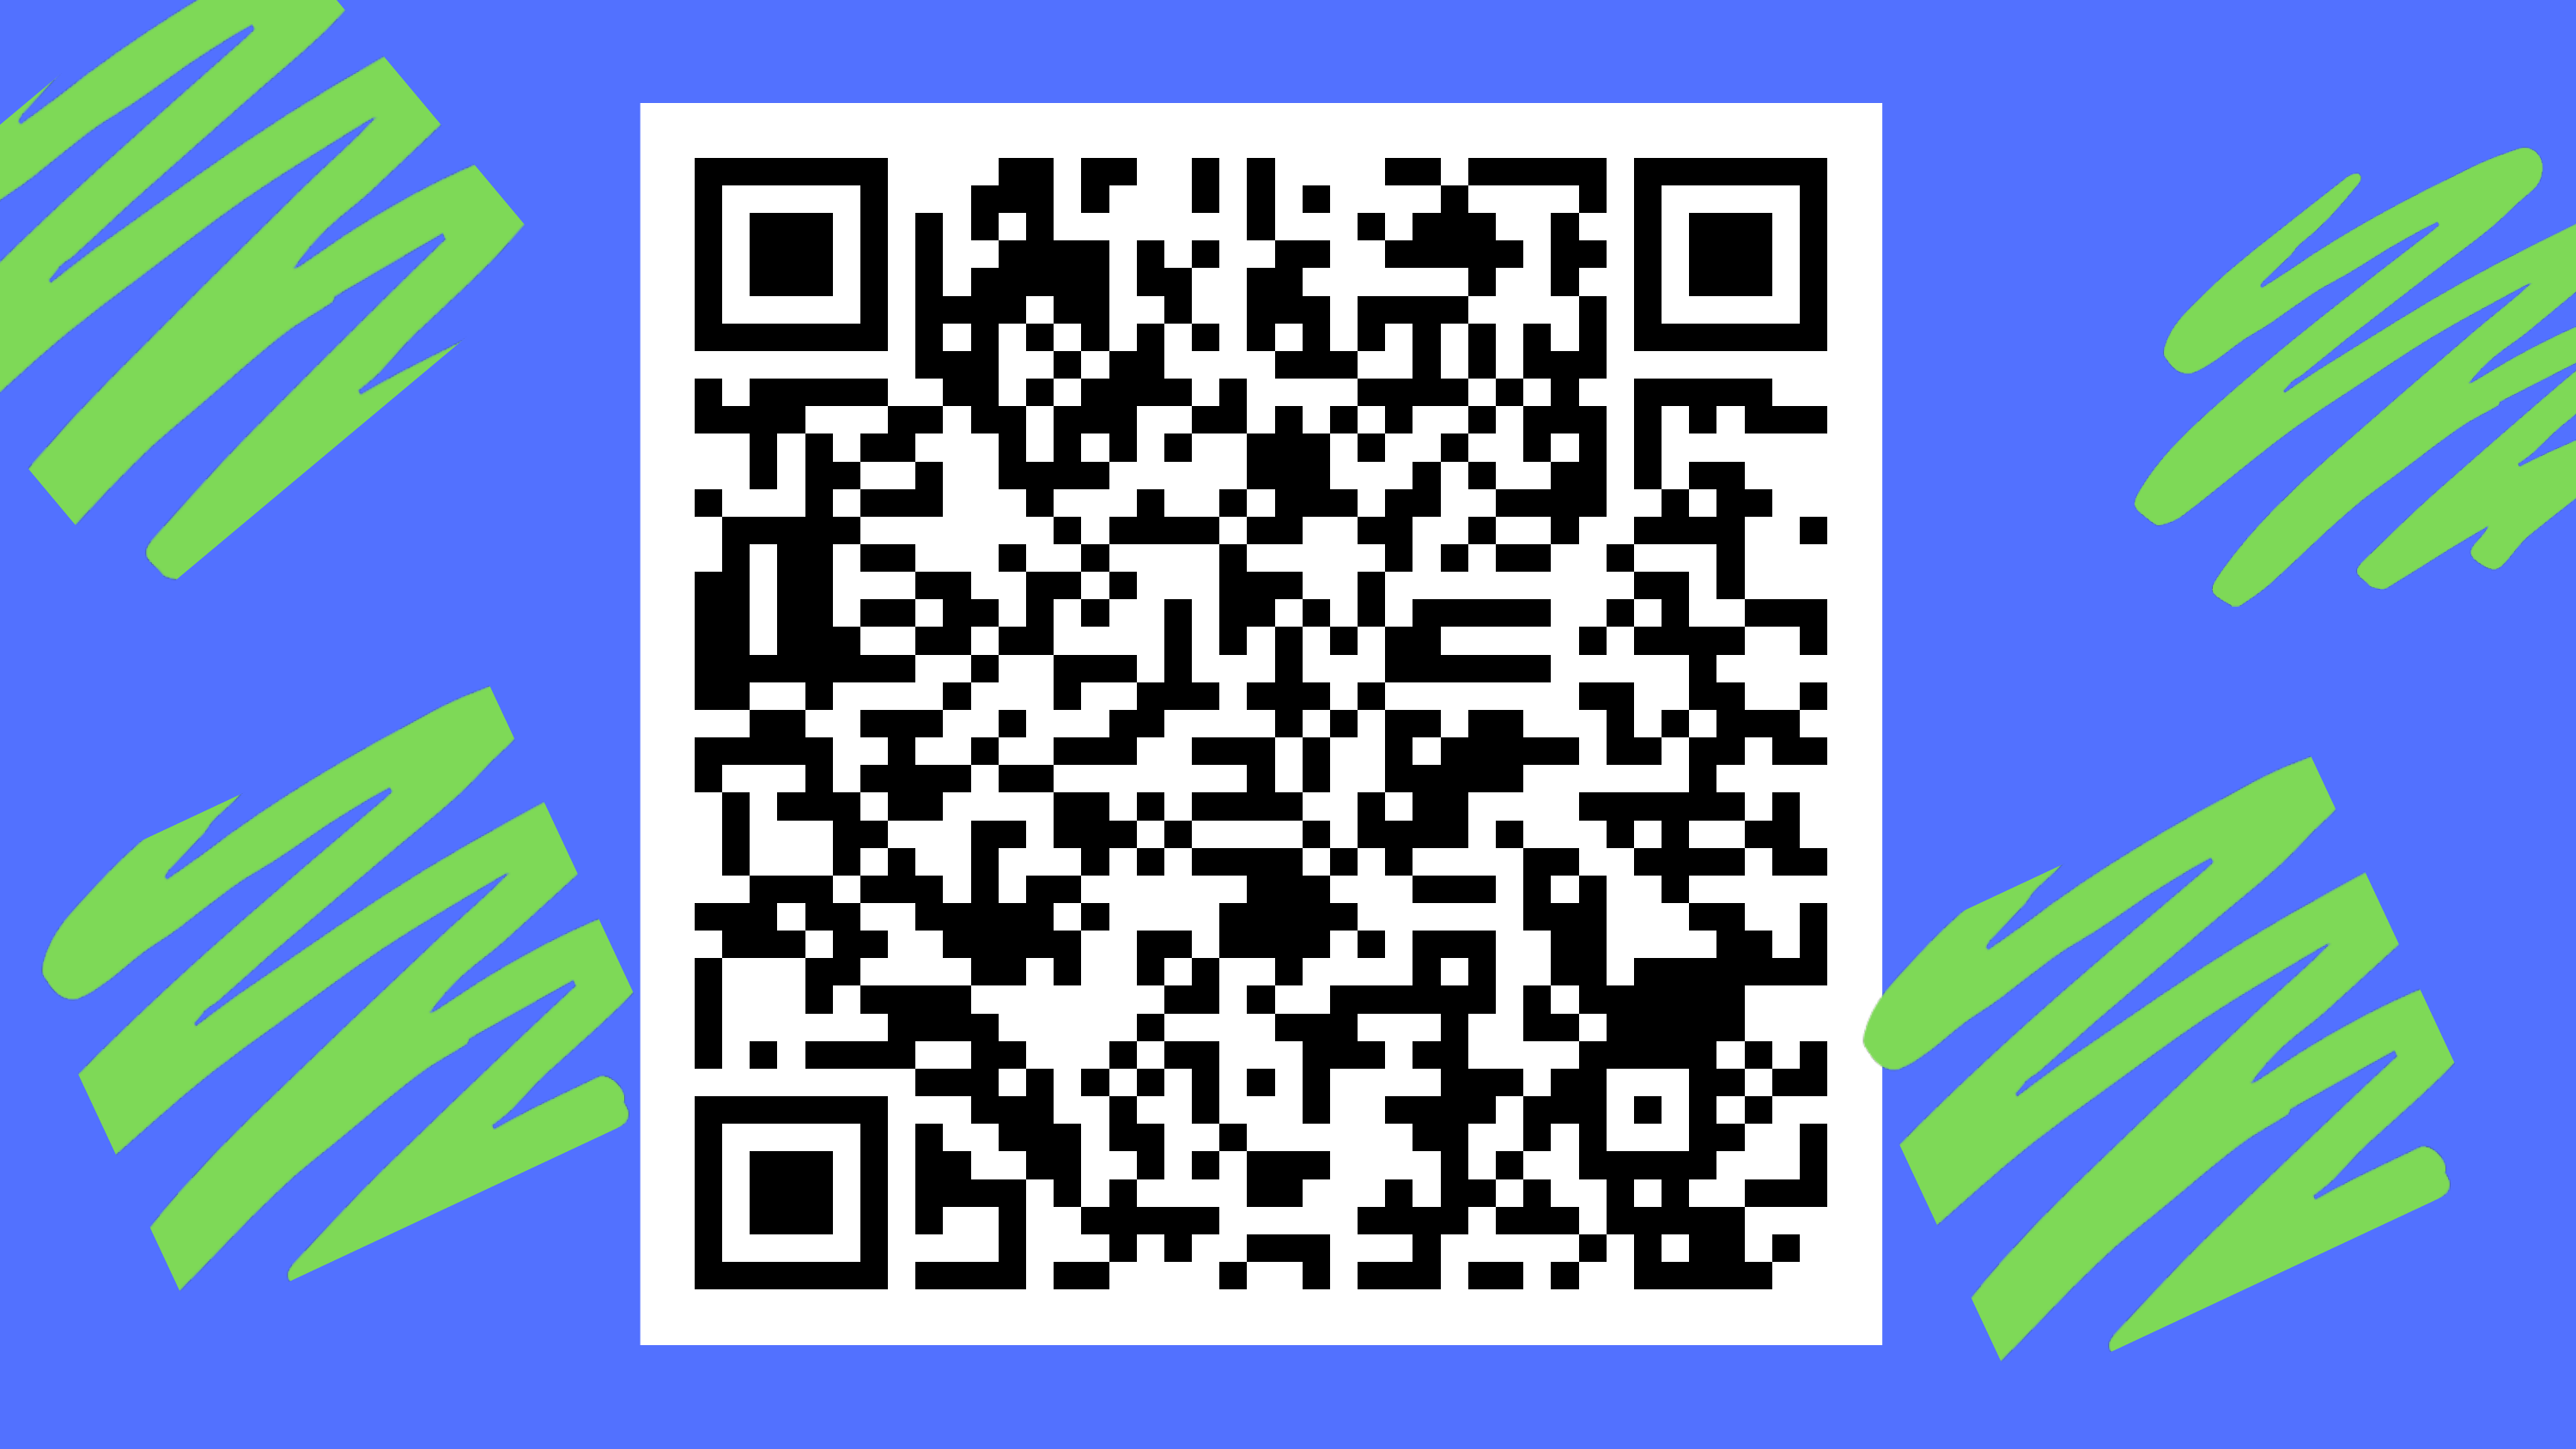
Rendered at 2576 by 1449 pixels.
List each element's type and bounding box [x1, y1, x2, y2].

text_box [2129, 144, 2576, 607]
text_box [0, 0, 556, 607]
text_box [640, 103, 1883, 1346]
text_box [0, 679, 635, 1325]
text_box [1887, 749, 2504, 1396]
